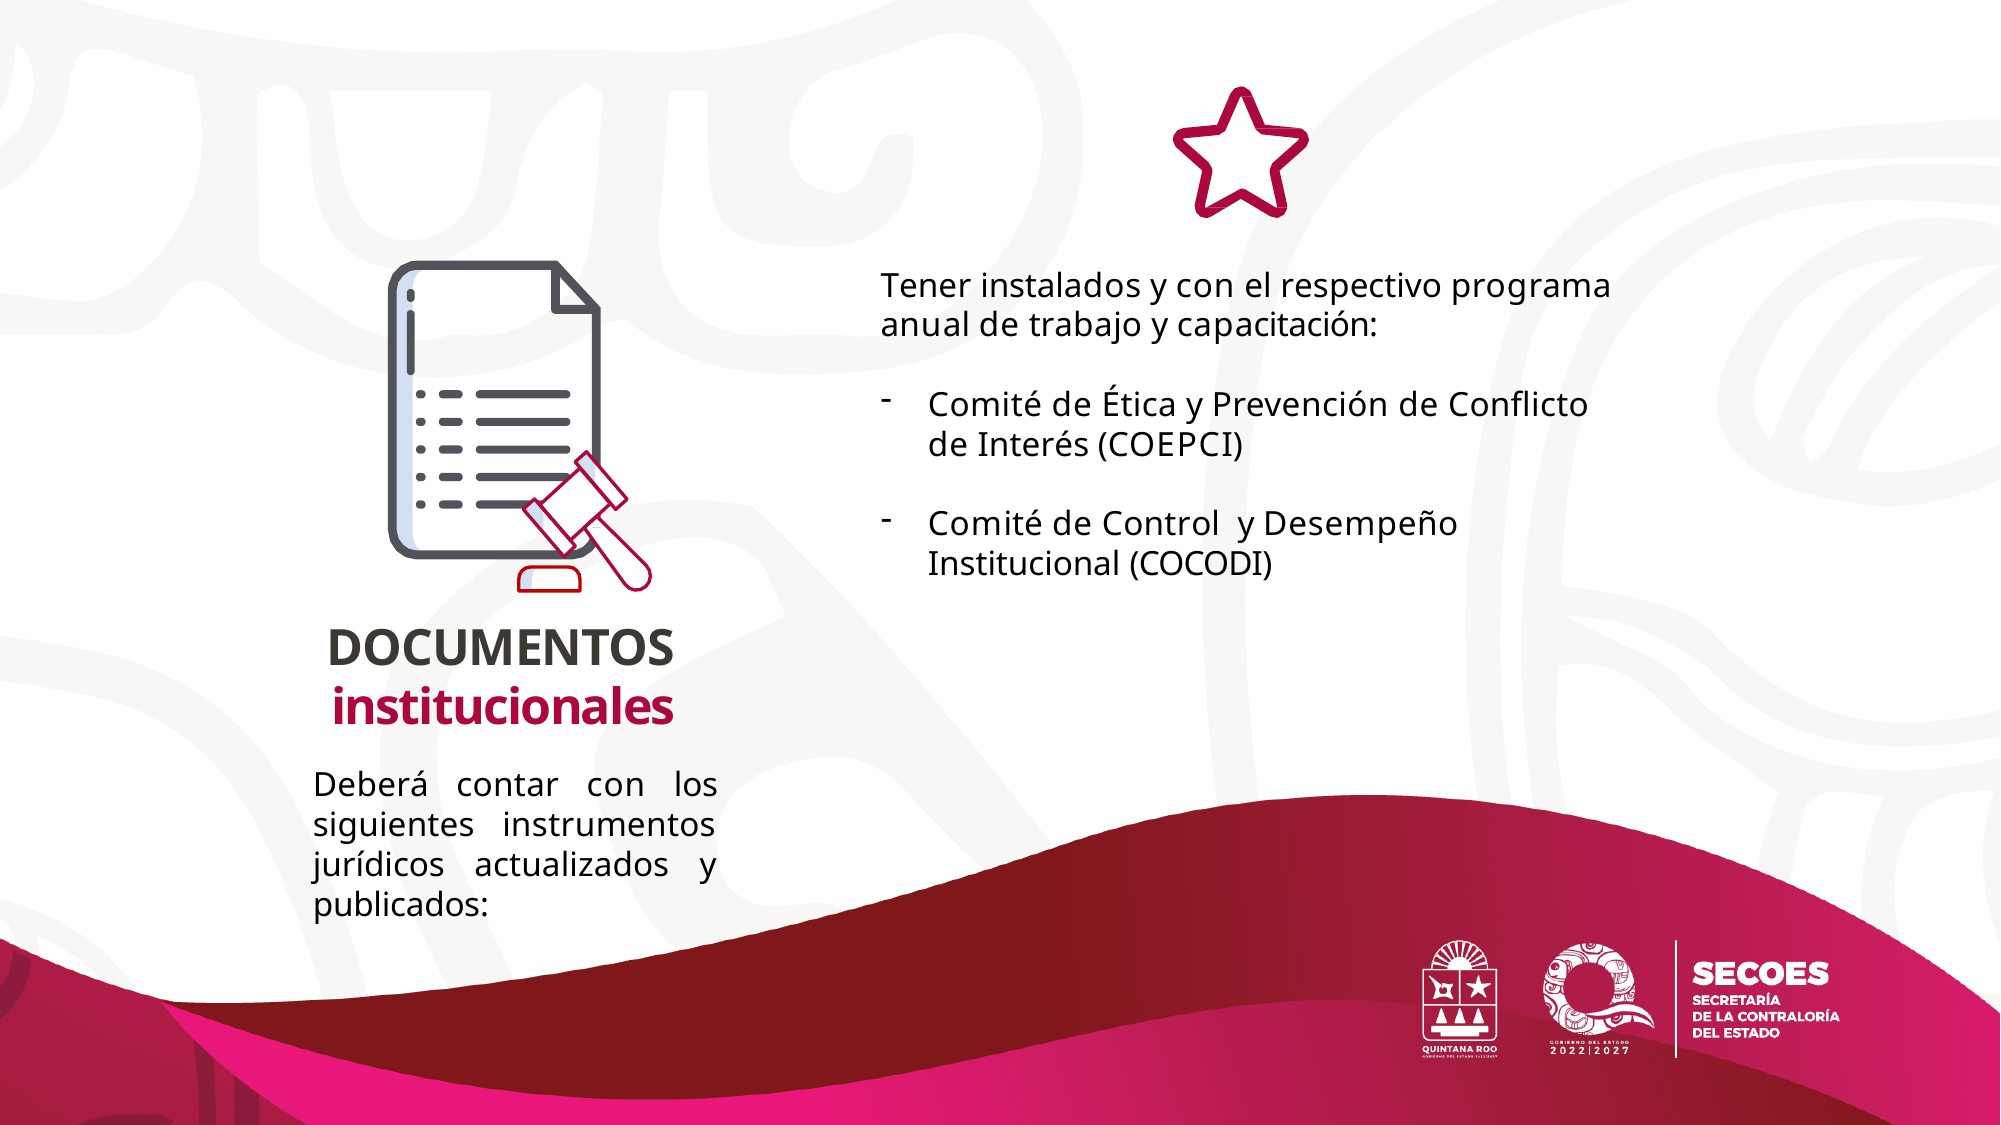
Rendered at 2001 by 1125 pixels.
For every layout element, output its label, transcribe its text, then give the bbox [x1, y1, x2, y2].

picture [0, 0, 2000, 1125]
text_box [387, 260, 653, 593]
text_box Tener instalados y con el respectivo programa anual de trabajo y capacitación: Comité de Ética y Prevención de Conflicto de Interés (COEPCI) Comité de Control y Desempeño Institucional (COCODI) DOCUMENTOS institucionales Deberá contar con los siguientes instrumentos jurídicos actualizados y publicados: [310, 261, 1650, 924]
text_box [1172, 86, 1309, 218]
